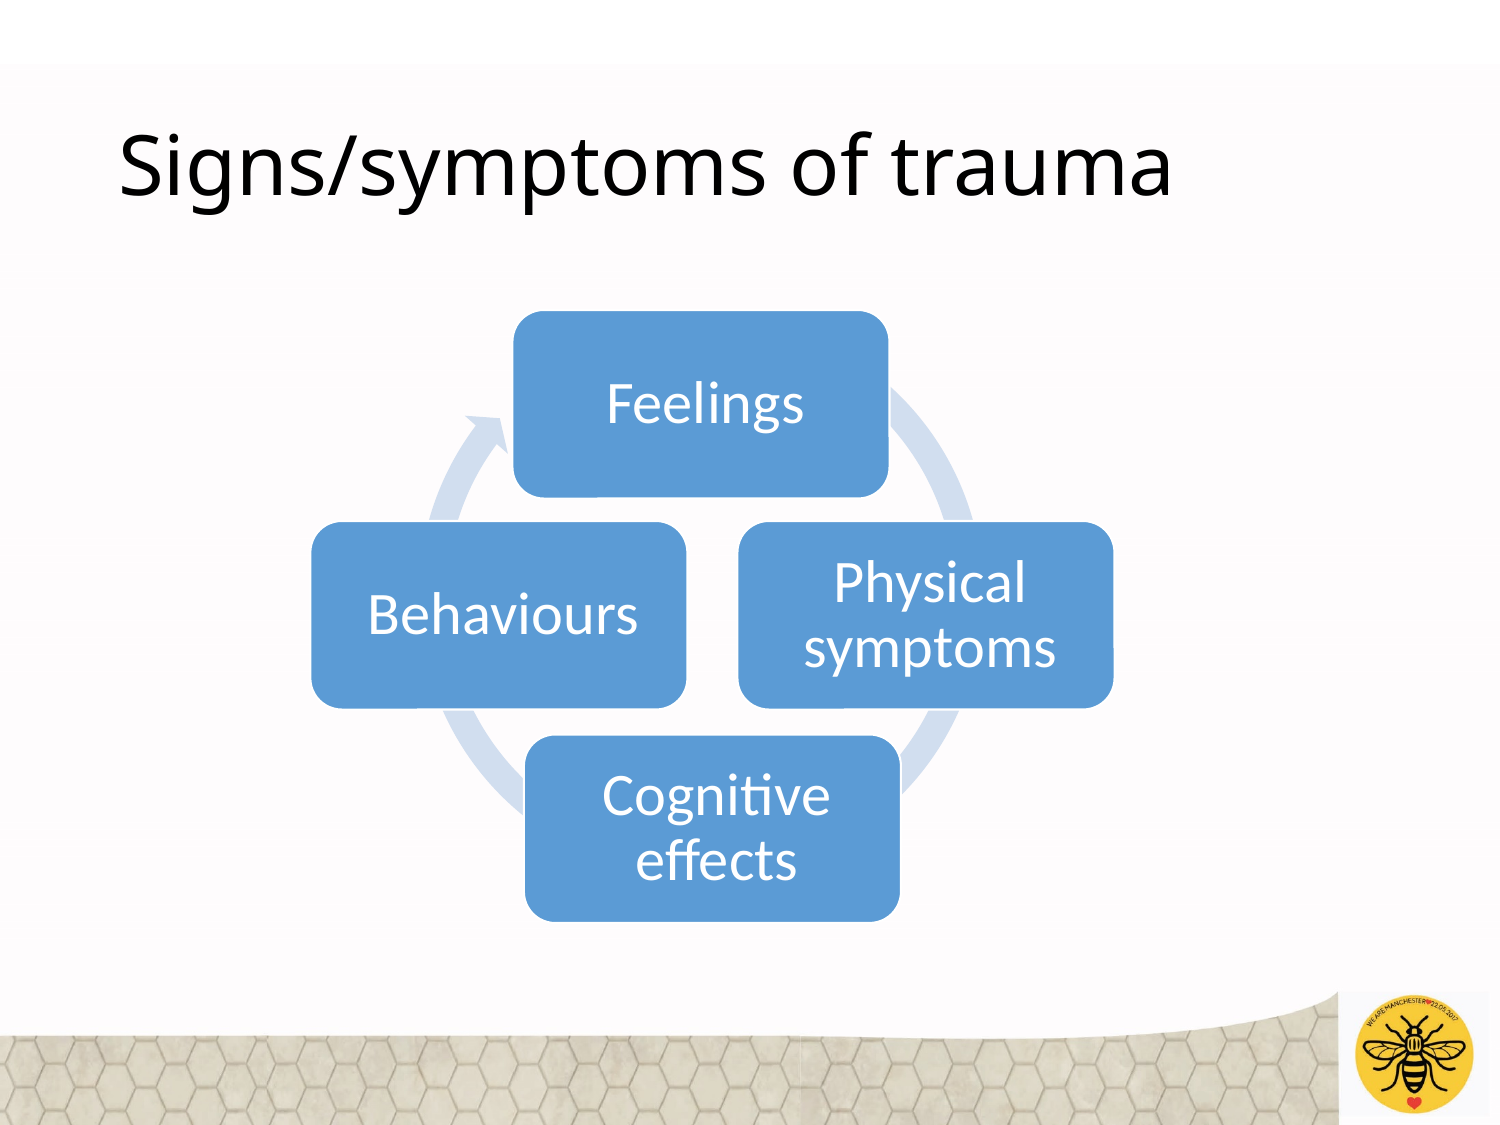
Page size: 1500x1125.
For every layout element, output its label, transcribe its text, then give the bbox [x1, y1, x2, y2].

title Signs/symptoms of trauma [103, 59, 1397, 278]
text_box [237, 307, 1188, 924]
picture [0, 64, 1500, 1125]
